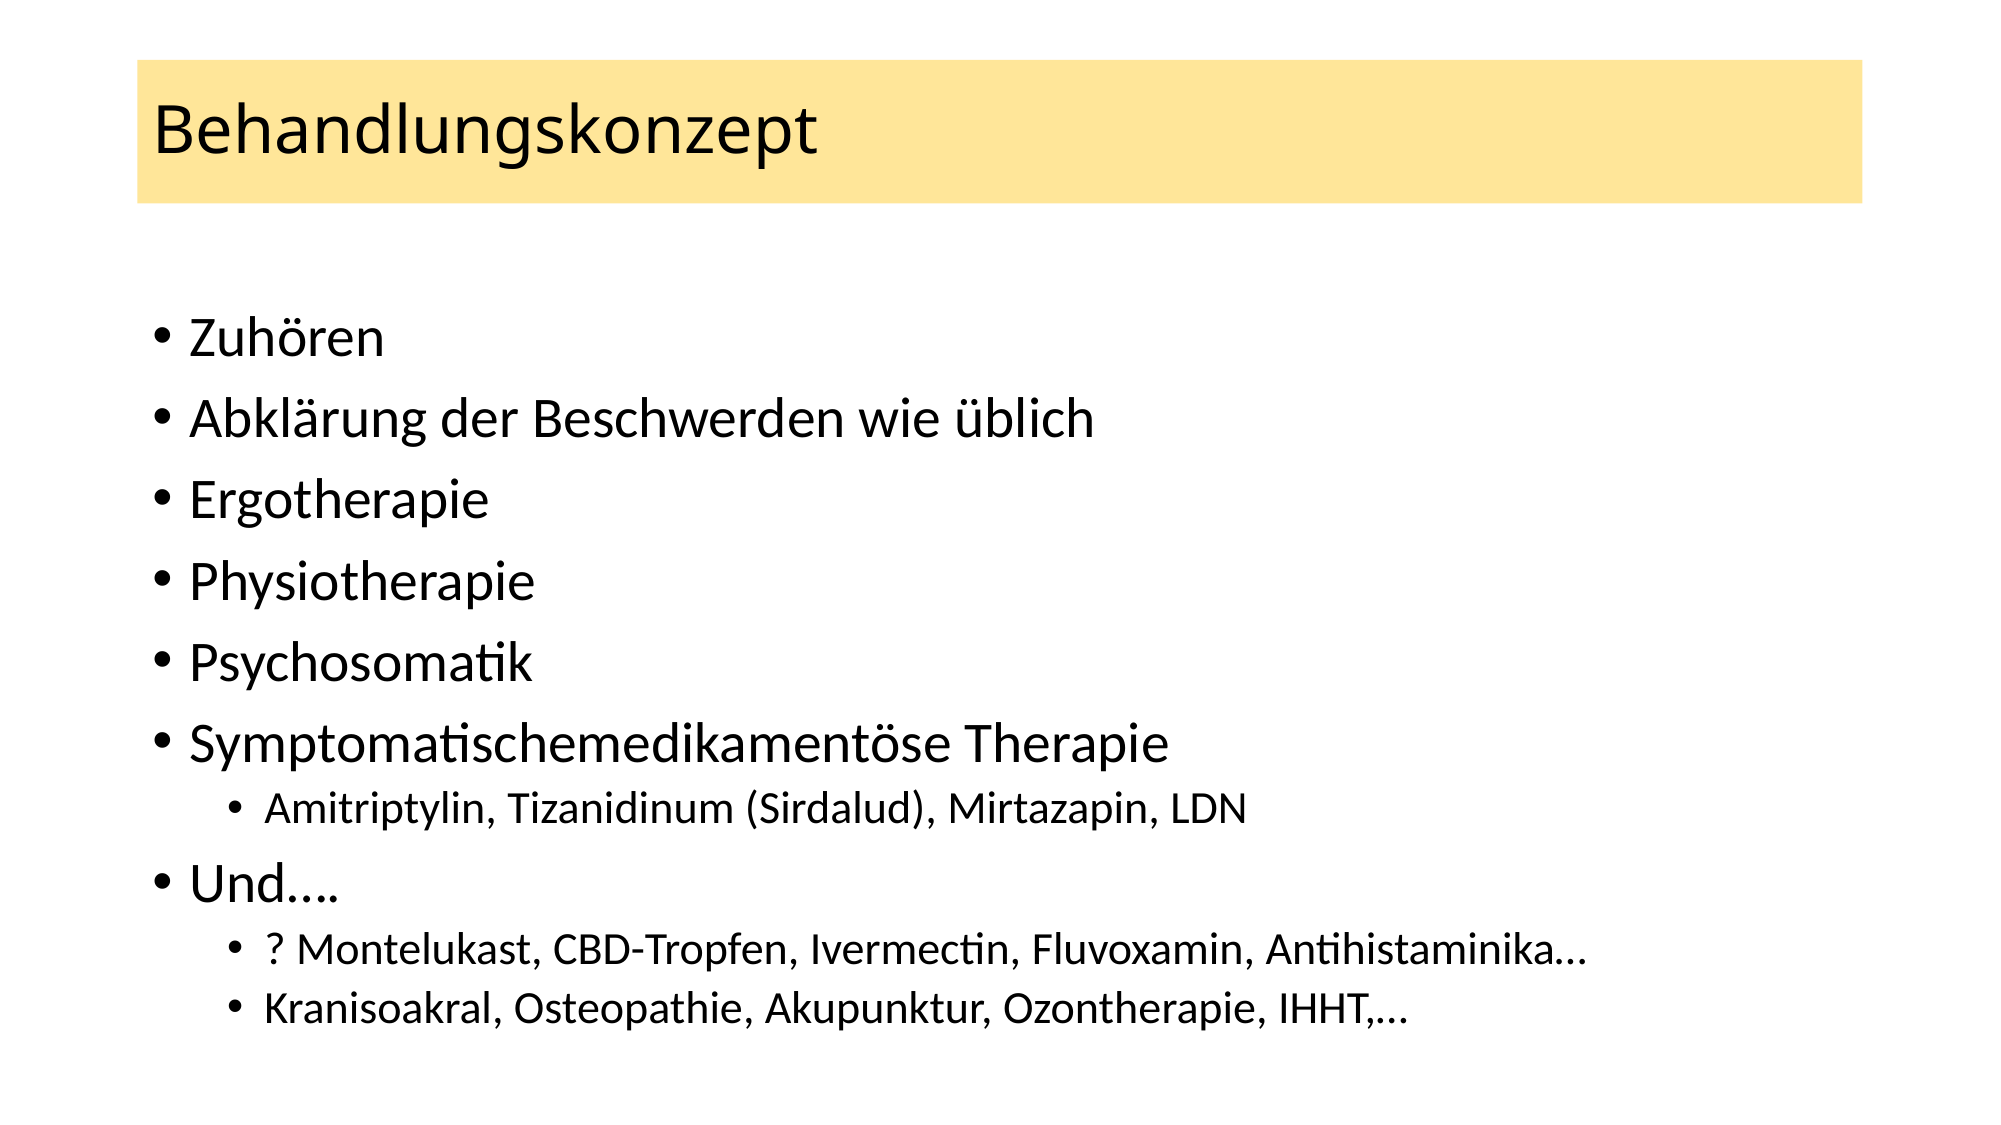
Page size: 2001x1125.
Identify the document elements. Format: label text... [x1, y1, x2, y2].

list Zuhören Abklärung der Beschwerden wie üblich Ergotherapie Physiotherapie Psychosomatik Symptomatischemedikamentöse Therapie Amitriptylin, Tizanidinum (Sirdalud), Mirtazapin, LDN Und…. ? Montelukast, CBD-Tropfen, Ivermectin, Fluvoxamin, Antihistaminika… Kranisoakral, Osteopathie, Akupunktur, Ozontherapie, IHHT,… [137, 299, 1863, 1047]
title Behandlungskonzept [137, 59, 1863, 204]
